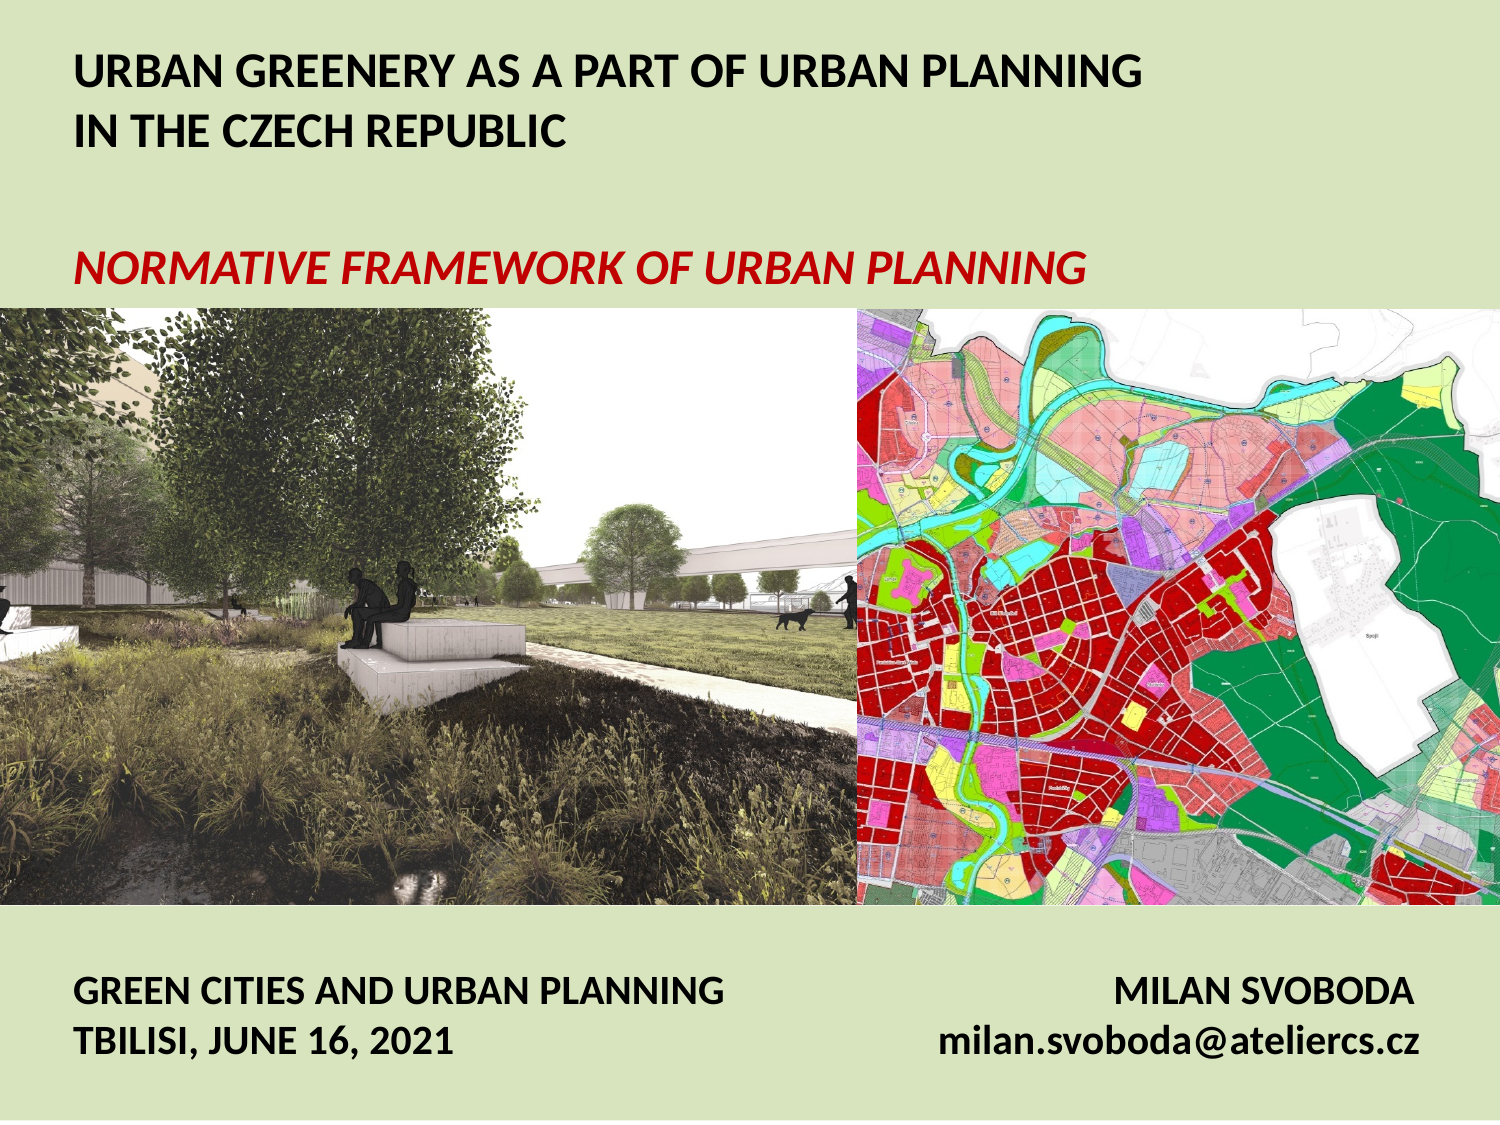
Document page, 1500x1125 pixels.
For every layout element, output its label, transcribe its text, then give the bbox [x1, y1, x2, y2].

text_box URBAN GREENERY AS A PART OF URBAN PLANNING IN THE CZECH REPUBLIC NORMATIVE FRAMEWORK OF URBAN PLANNING [0, 0, 1500, 308]
text_box GREEN CITIES AND URBAN PLANNING MILAN SVOBODA TBILISI, JUNE 16, 2021 milan.svoboda@ateliercs.cz [0, 914, 1500, 1121]
picture [0, 308, 1500, 906]
